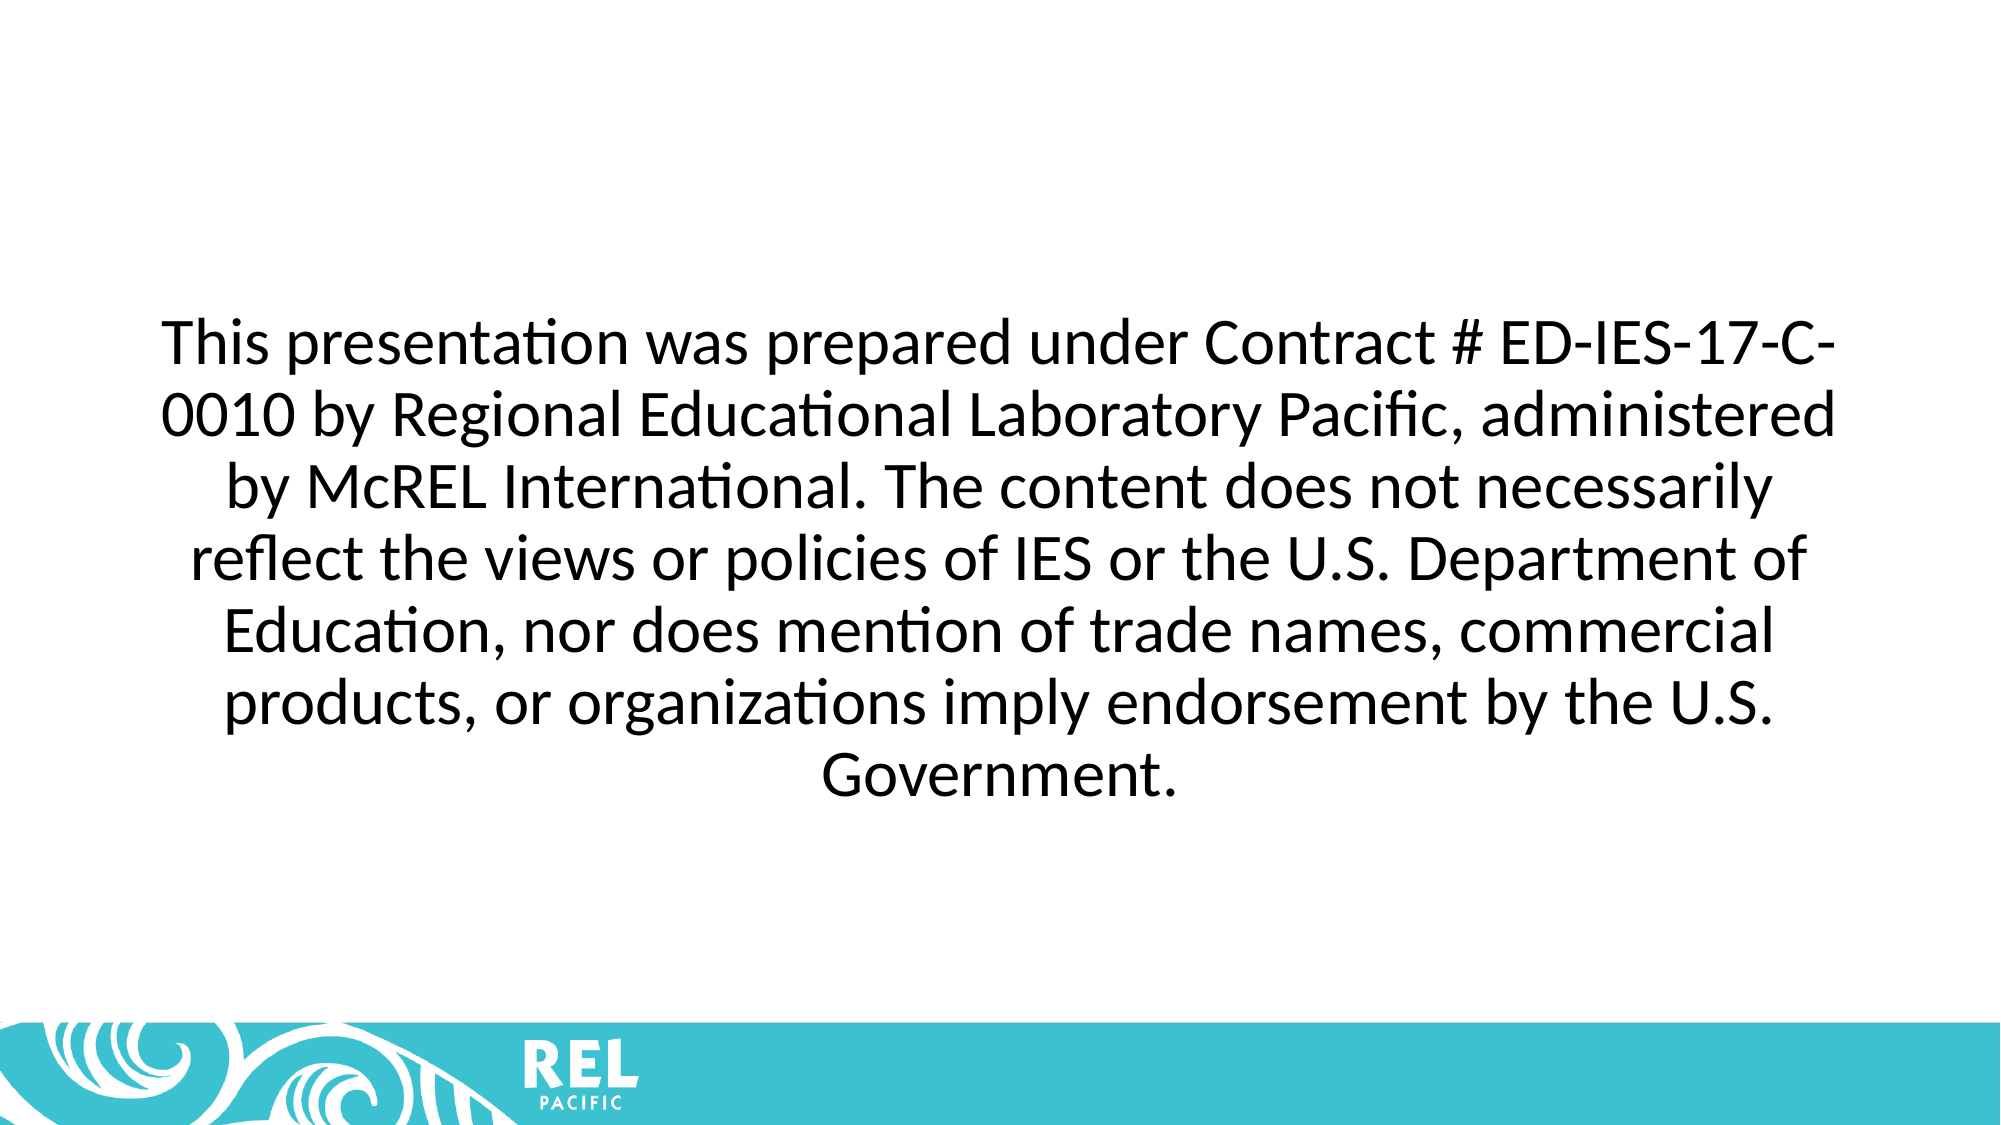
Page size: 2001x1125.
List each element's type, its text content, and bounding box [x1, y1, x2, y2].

list This presentation was prepared under Contract # ED-IES-17-C-0010 by Regional Educational Laboratory Pacific, administered by McREL International. The content does not necessarily reflect the views or policies of IES or the U.S. Department of Education, nor does mention of trade names, commercial products, or organizations imply endorsement by the U.S. Government. [137, 299, 1863, 1014]
picture [0, 1021, 2000, 1125]
